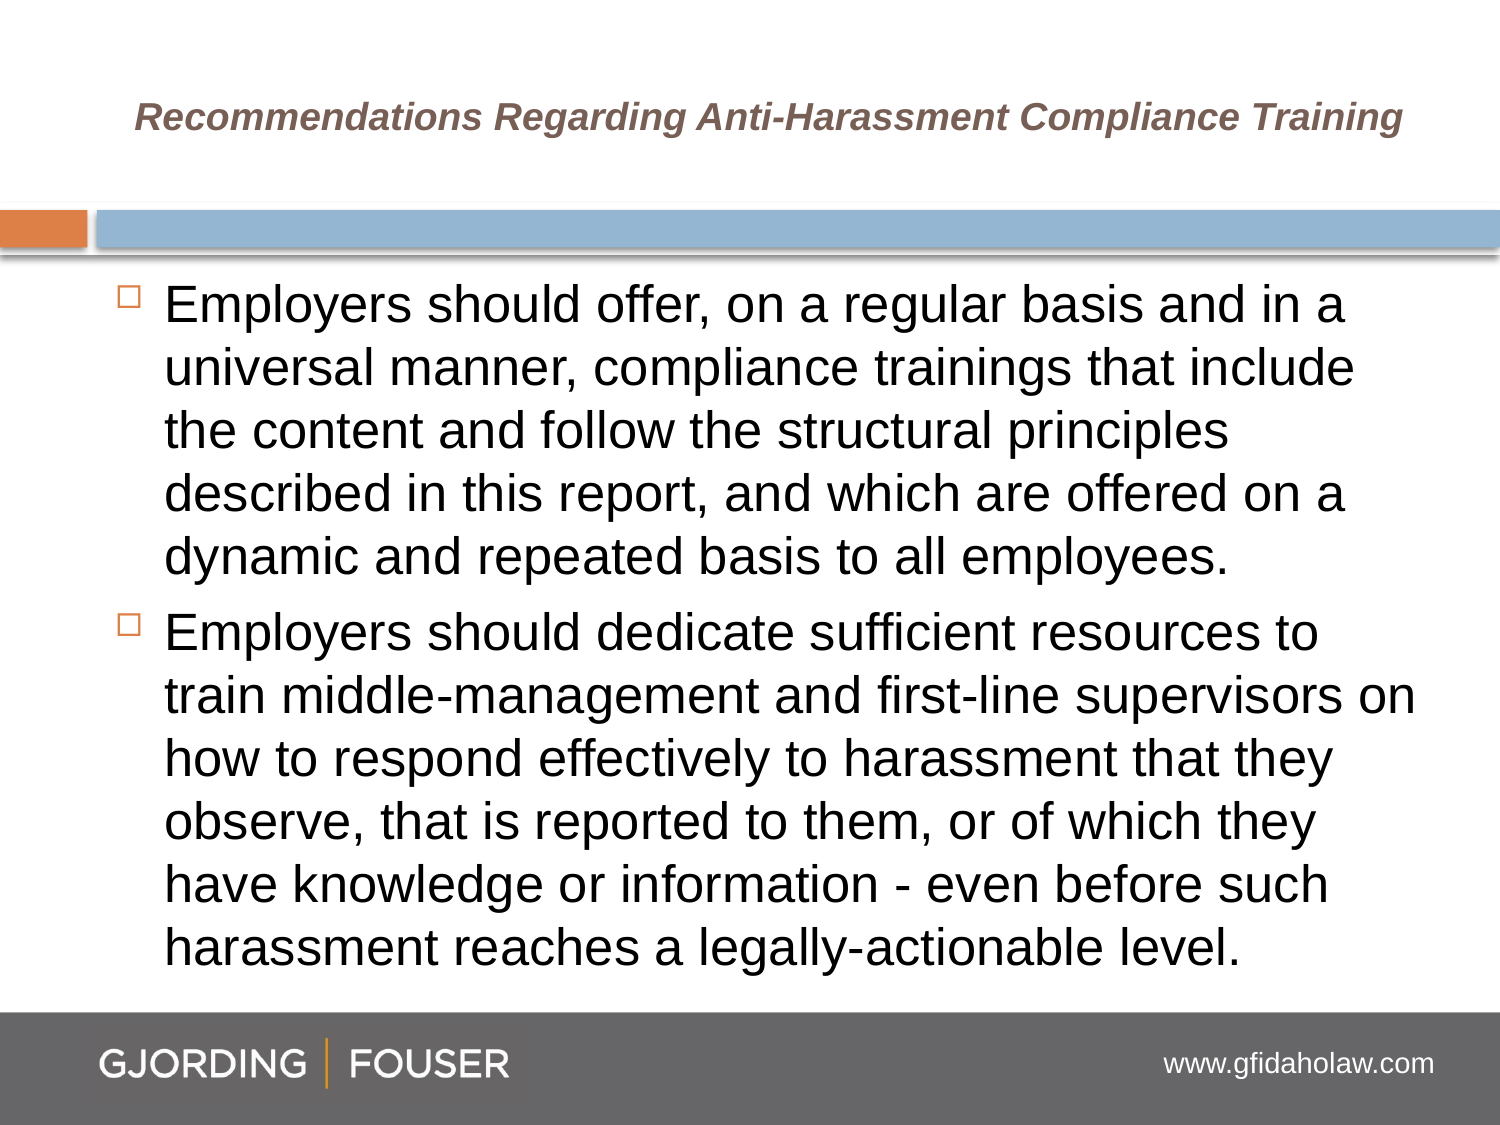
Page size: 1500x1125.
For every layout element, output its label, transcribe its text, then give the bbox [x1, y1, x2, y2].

title Recommendations Regarding Anti-Harassment Compliance Training [100, 62, 1438, 225]
picture [87, 1024, 525, 1106]
list Employers should offer, on a regular basis and in a universal manner, compliance trainings that include the content and follow the structural principles described in this report, and which are offered on a dynamic and repeated basis to all employees. Employers should dedicate sufficient resources to train middle-management and first-line supervisors on how to respond effectively to harassment that they observe, that is reported to them, or of which they have knowledge or information - even before such harassment reaches a legally-actionable level. [100, 262, 1438, 1000]
